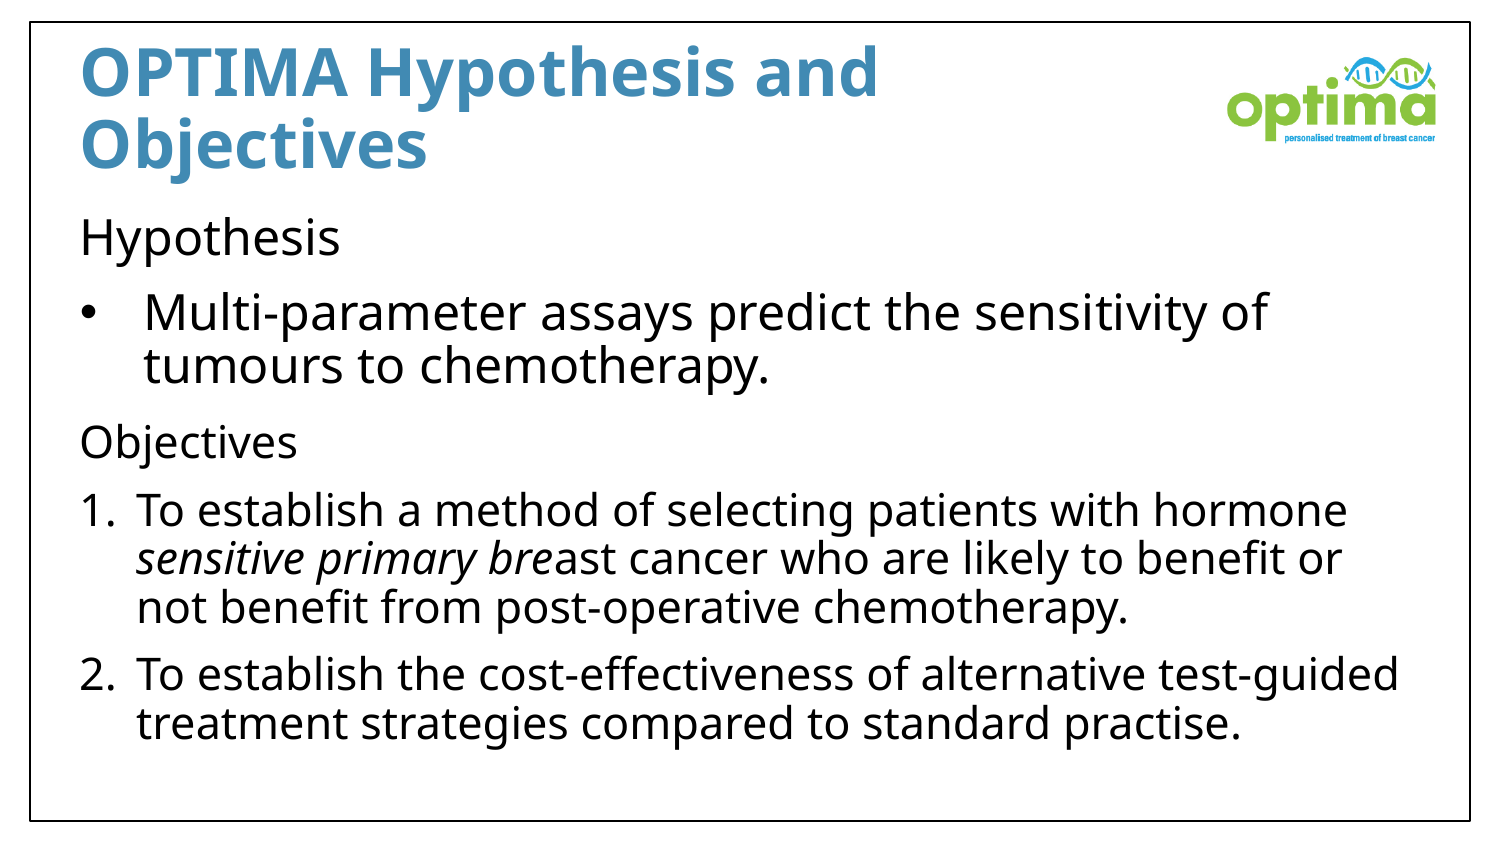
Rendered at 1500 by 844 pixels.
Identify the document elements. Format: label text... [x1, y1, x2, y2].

picture [1211, 41, 1458, 159]
title OPTIMA Hypothesis and Objectives [64, 27, 1211, 195]
list Hypothesis Multi-parameter assays predict the sensitivity of tumours to chemotherapy. [64, 204, 1433, 770]
text_box Objectives To establish a method of selecting patients with hormone sensitive primary breast cancer who are likely to benefit or not benefit from post-operative chemotherapy. To establish the cost-effectiveness of alternative test-guided treatment strategies compared to standard practise. [64, 412, 1432, 813]
